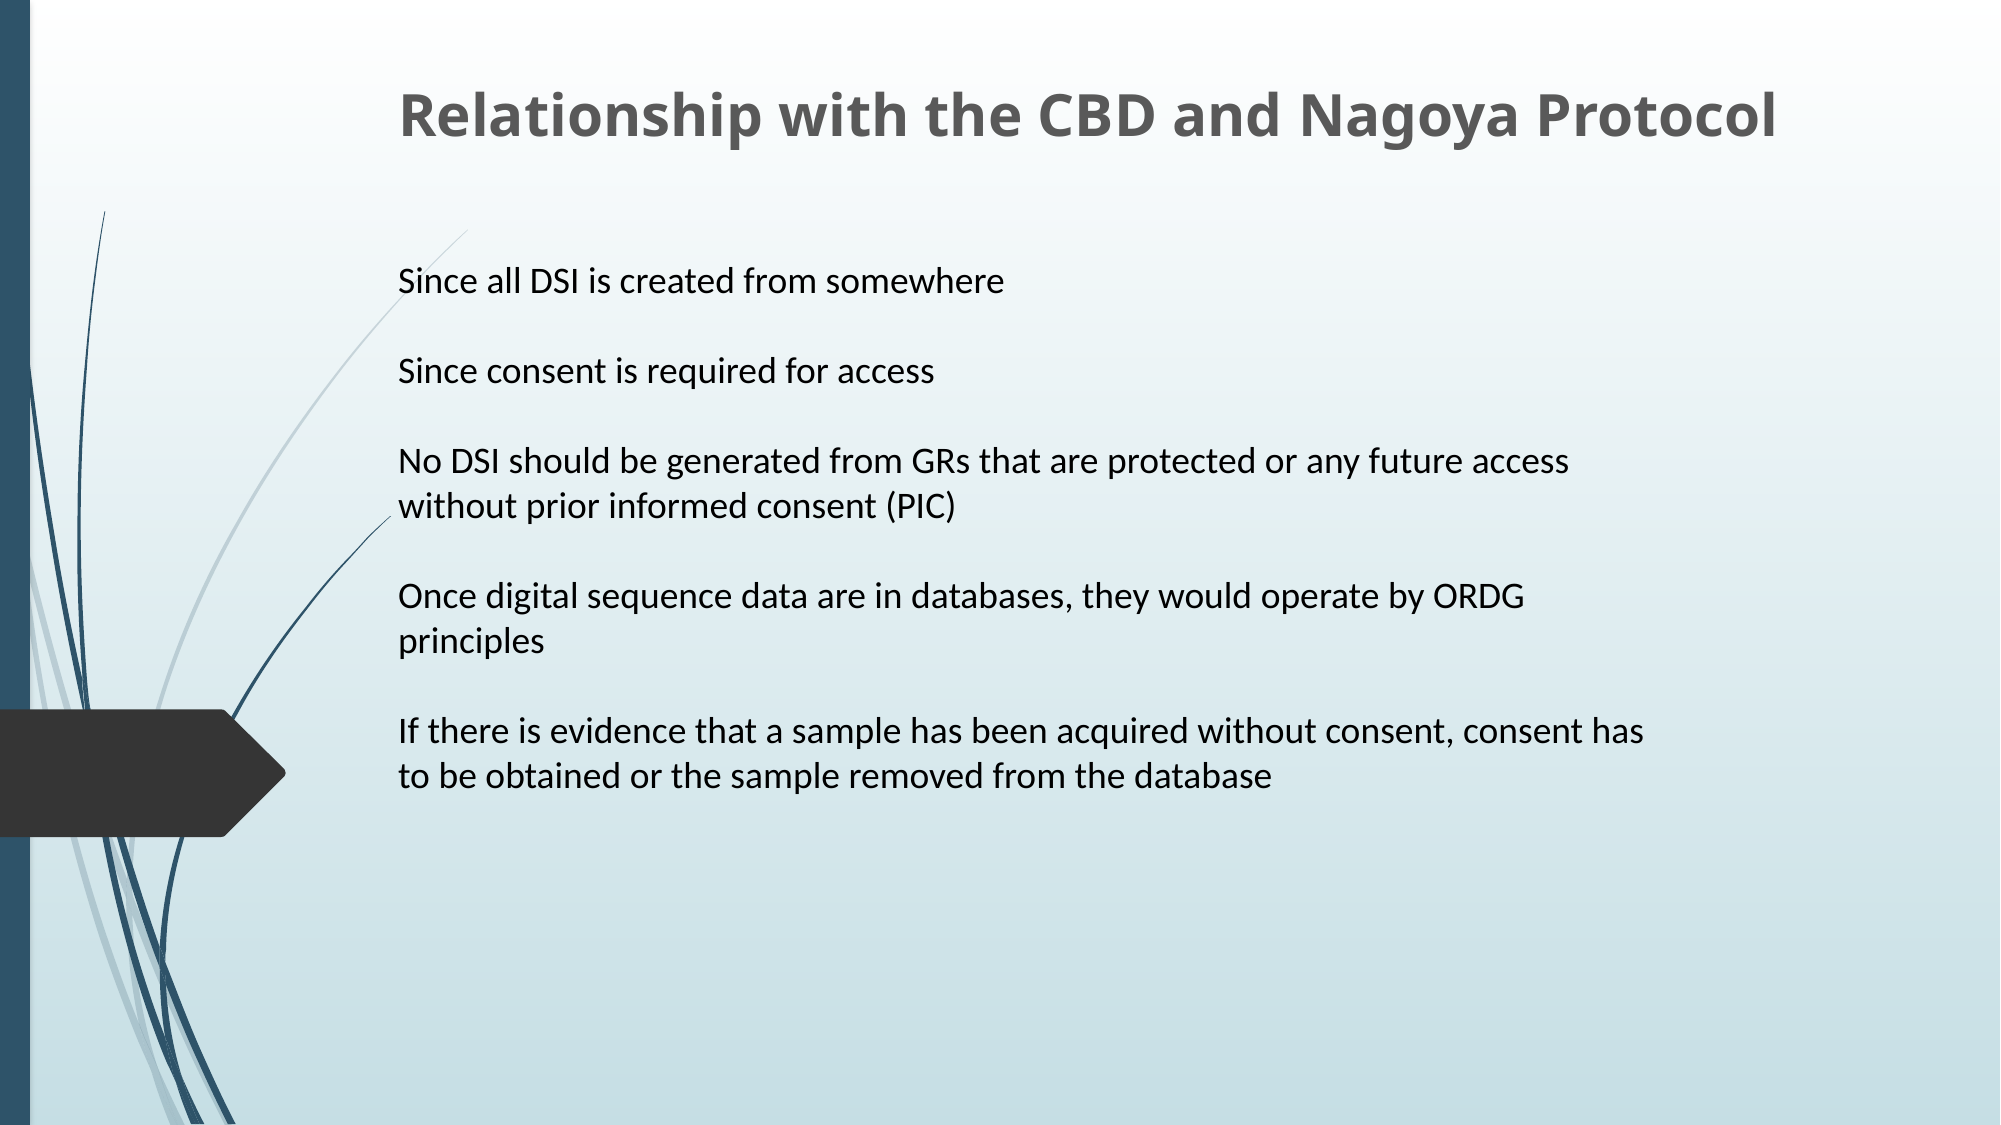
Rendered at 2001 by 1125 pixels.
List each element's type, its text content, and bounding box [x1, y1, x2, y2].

subtitle Relationship with the CBD and Nagoya Protocol [383, 71, 1846, 157]
text_box [383, 194, 1846, 1074]
text_box Since all DSI is created from somewhere Since consent is required for access No DSI should be generated from GRs that are protected or any future access without prior informed consent (PIC) Once digital sequence data are in databases, they would operate by ORDG principles If there is evidence that a sample has been acquired without consent, consent has to be obtained or the sample removed from the database [383, 248, 1677, 894]
